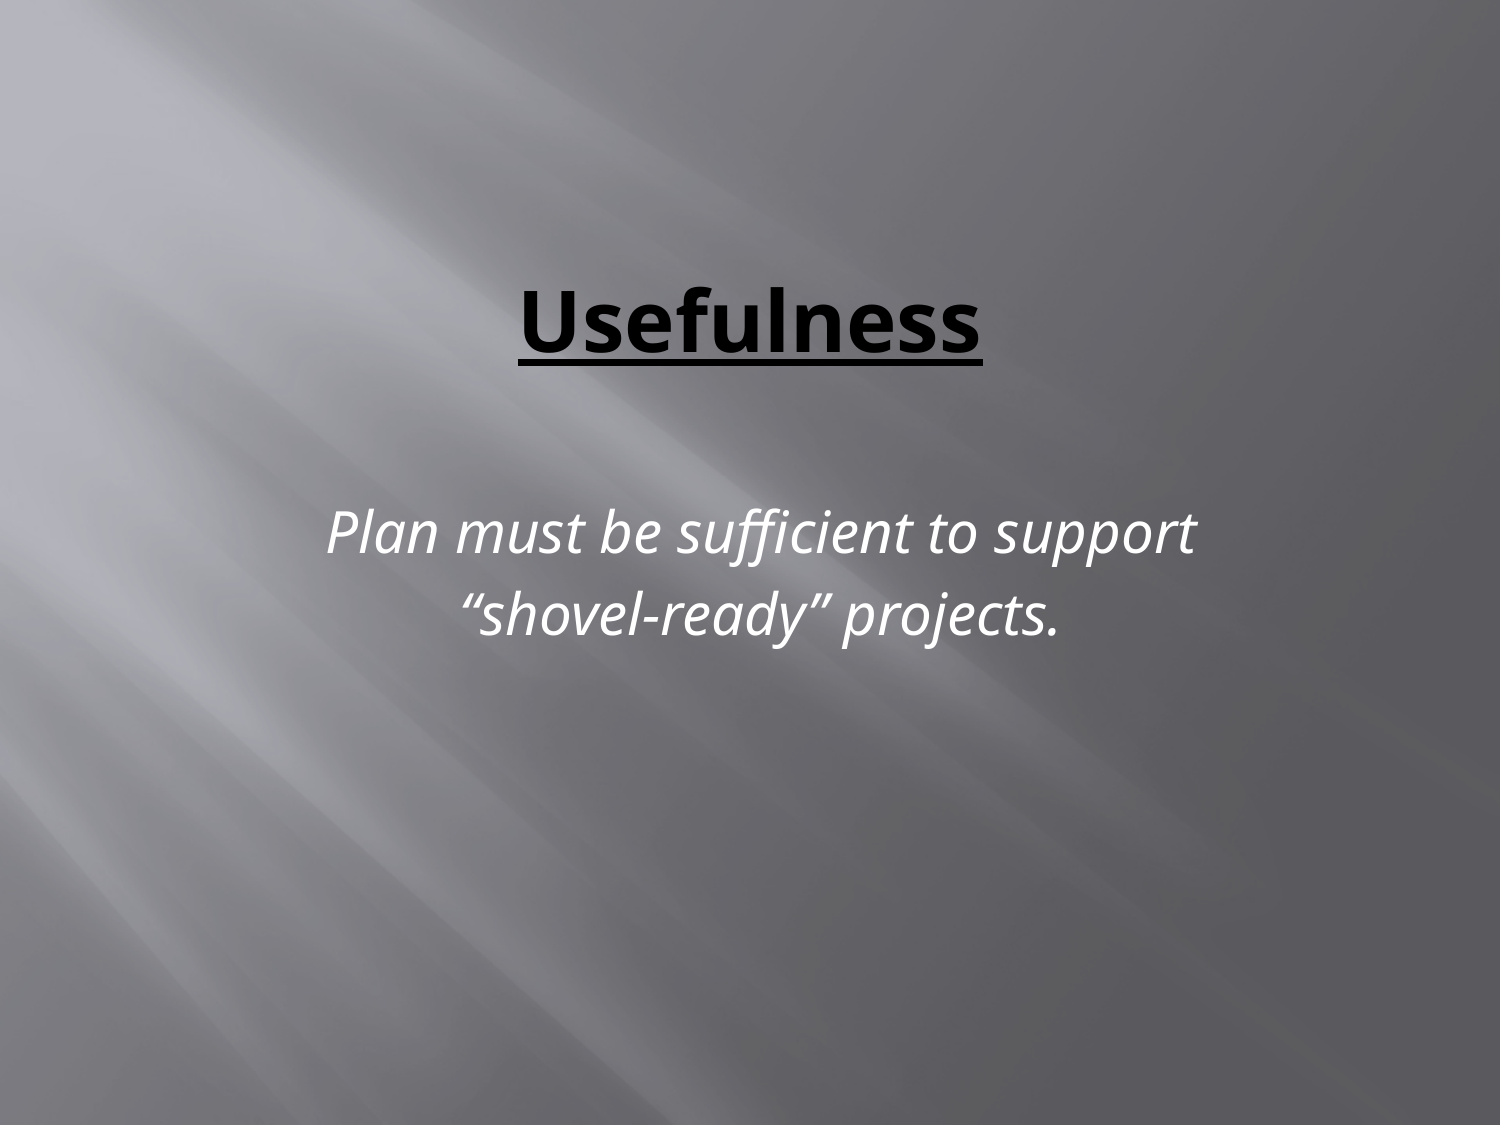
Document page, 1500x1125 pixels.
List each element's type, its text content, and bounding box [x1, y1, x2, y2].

list Plan must be sufficient to support “shovel-ready” projects. [75, 487, 1425, 713]
title Usefulness [75, 224, 1425, 413]
